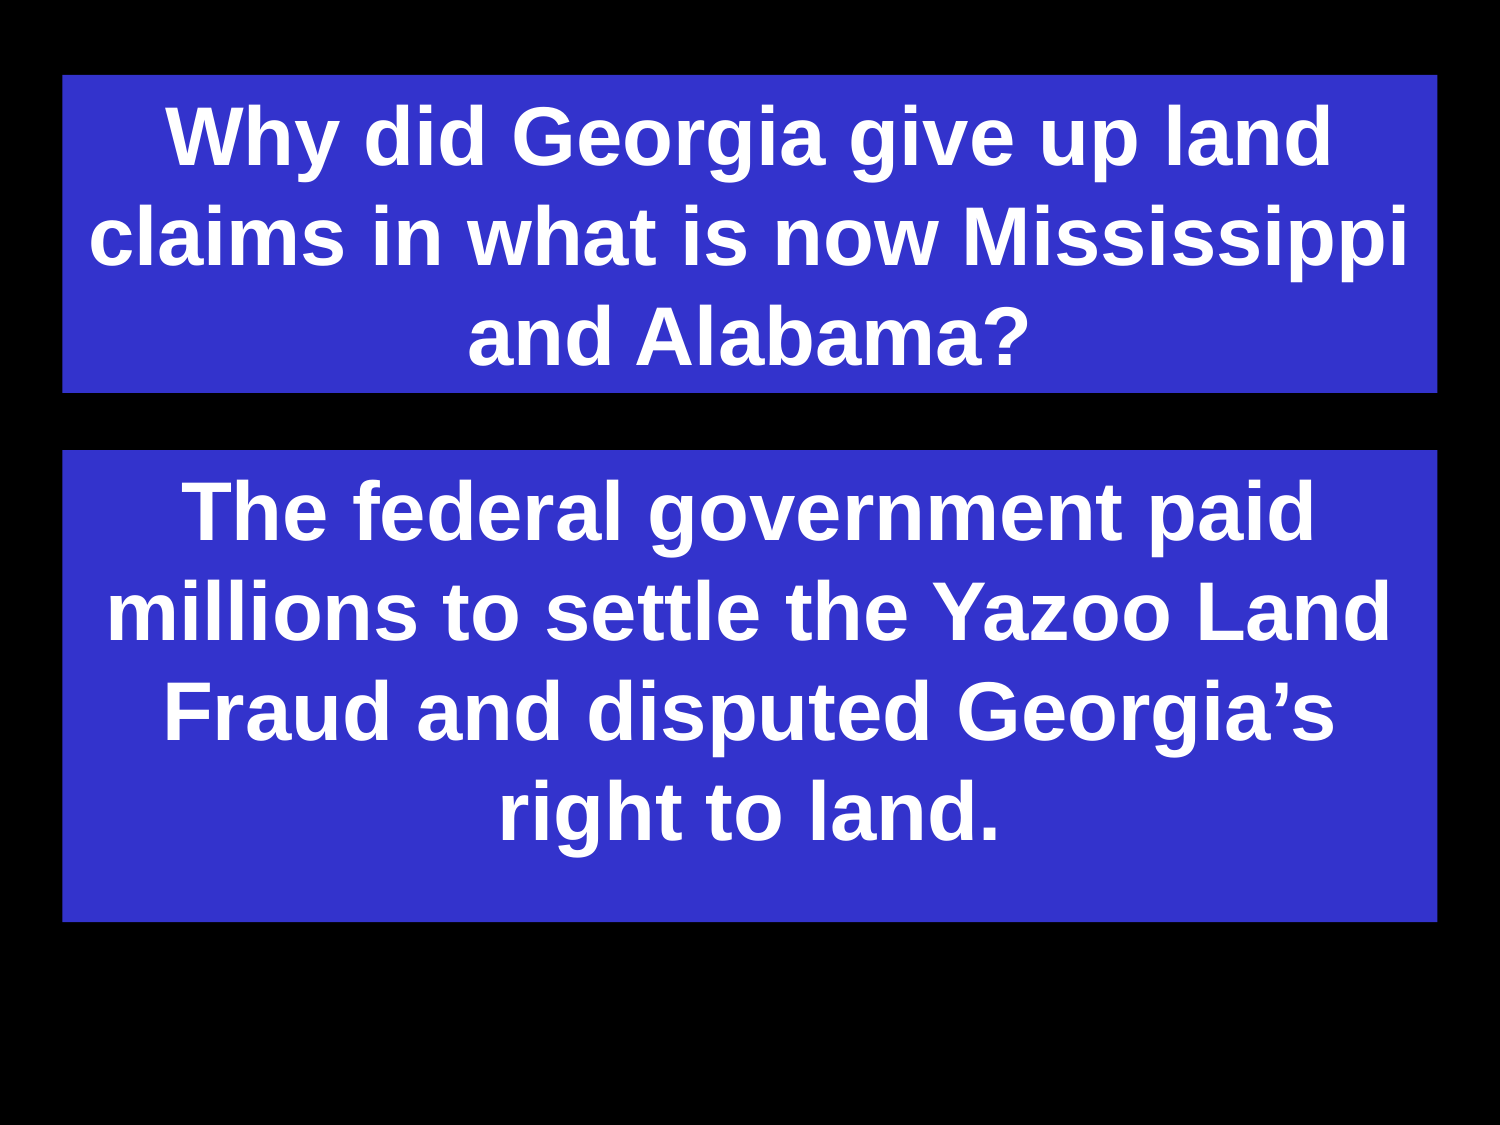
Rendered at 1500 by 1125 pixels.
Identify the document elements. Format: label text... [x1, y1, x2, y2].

text_box Why did Georgia give up land claims in what is now Mississippi and Alabama? [62, 74, 1438, 393]
text_box The federal government paid millions to settle the Yazoo Land Fraud and disputed Georgia’s right to land. [62, 450, 1438, 923]
